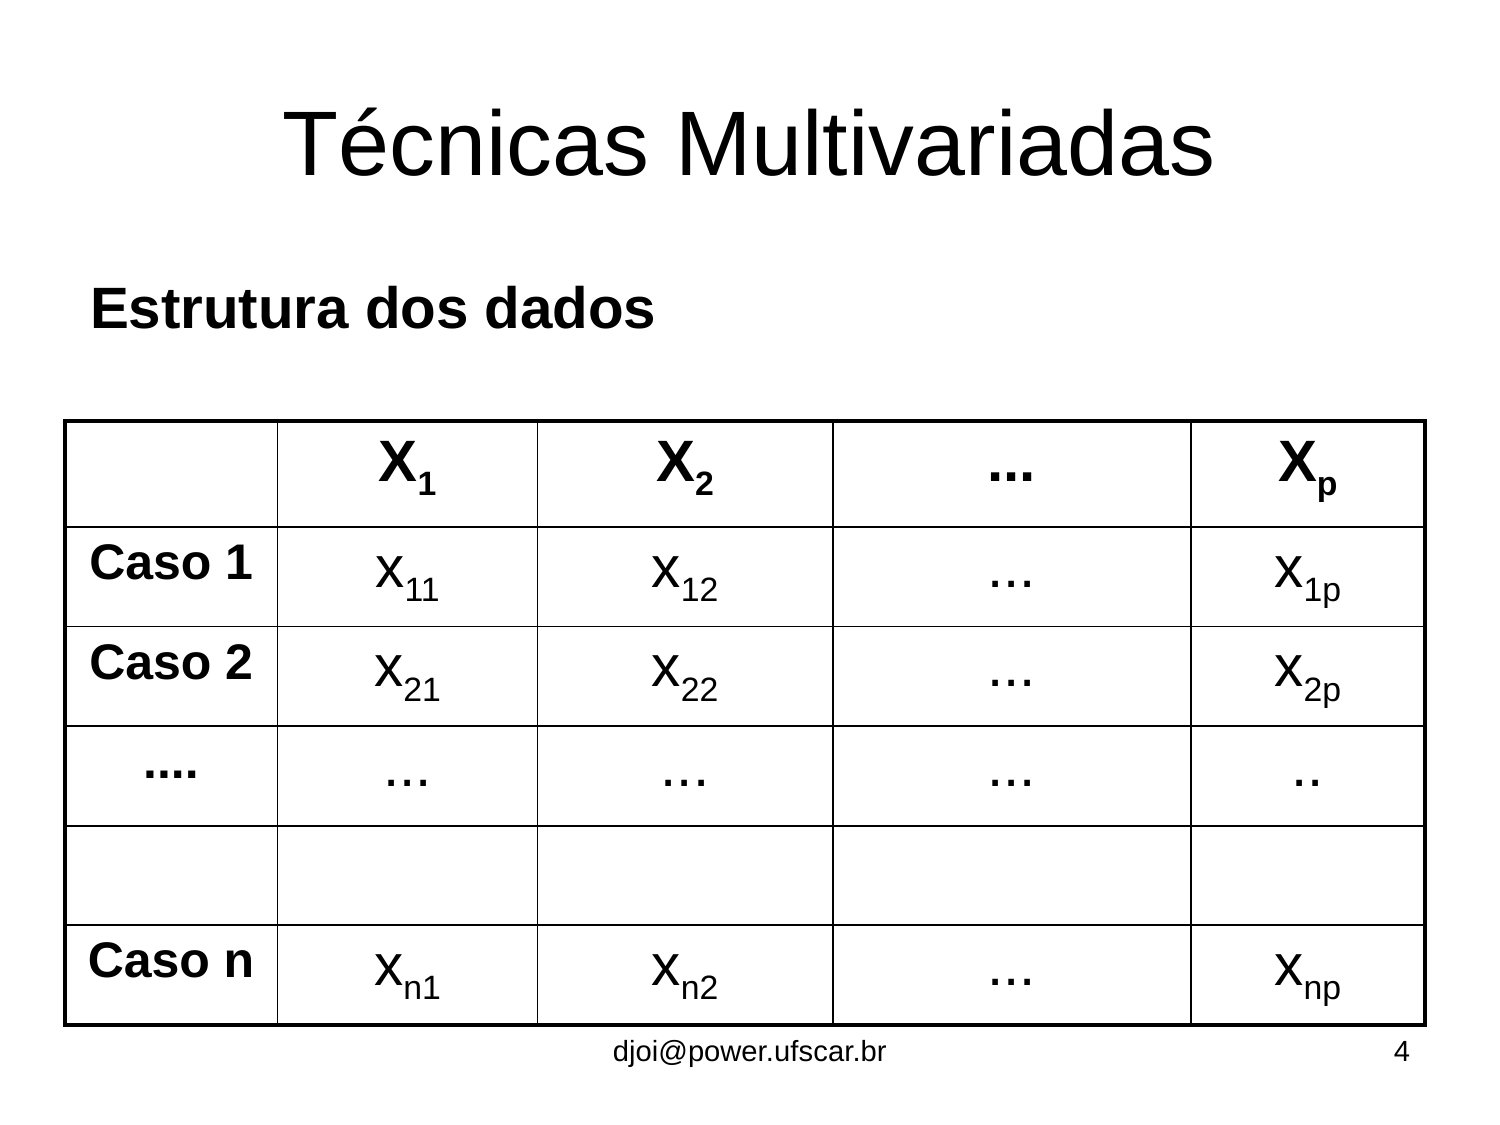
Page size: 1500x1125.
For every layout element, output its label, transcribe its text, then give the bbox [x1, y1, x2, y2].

table_cell xn1 [278, 926, 537, 1023]
table_cell [67, 827, 277, 924]
footer djoi@power.ufscar.br [512, 1027, 988, 1103]
slide_number 4 [1074, 1027, 1426, 1103]
table_header ... [834, 423, 1190, 526]
table_cell ... [834, 627, 1190, 725]
table_header X2 [538, 423, 832, 526]
table_cell [834, 827, 1190, 924]
table_cell [1192, 827, 1423, 924]
table_cell xn2 [538, 926, 832, 1023]
table_cell [538, 827, 832, 924]
table_cell x21 [278, 627, 537, 725]
table_cell x12 [538, 528, 832, 626]
table_cell ... [834, 926, 1190, 1023]
table_cell .. [1192, 727, 1423, 825]
table_cell x2p [1192, 627, 1423, 725]
table_header [67, 423, 277, 526]
table_cell x1p [1192, 528, 1423, 626]
table_cell Caso 1 [67, 528, 277, 626]
table_cell ... [834, 727, 1190, 825]
table_cell xnp [1192, 926, 1423, 1023]
table_cell x11 [278, 528, 537, 626]
table_cell ... [538, 727, 832, 825]
table_cell ... [834, 528, 1190, 626]
table_cell Caso 2 [67, 627, 277, 725]
table_header Xp [1192, 423, 1423, 526]
list Estrutura dos dados [74, 262, 738, 419]
table_header X1 [278, 423, 537, 526]
table_cell ... [278, 727, 537, 825]
table_cell .... [67, 727, 277, 825]
table_cell [278, 827, 537, 924]
title Técnicas Multivariadas [74, 44, 1426, 233]
table_cell Caso n [67, 926, 277, 1023]
table_cell x22 [538, 627, 832, 725]
